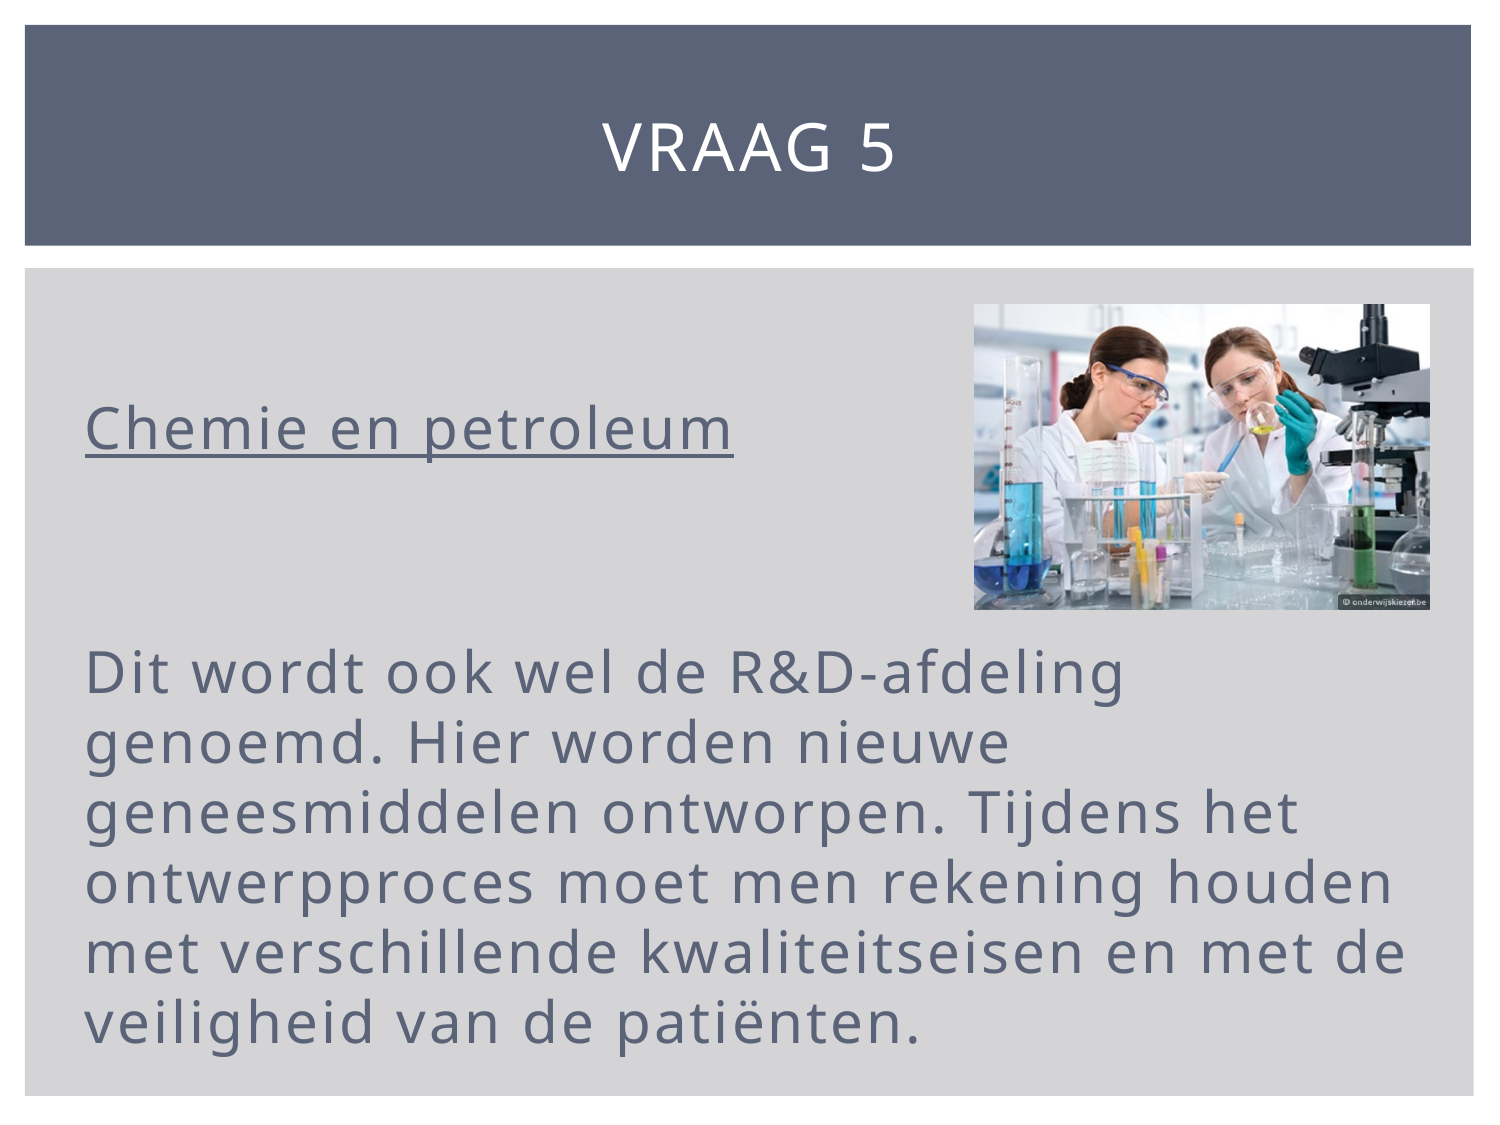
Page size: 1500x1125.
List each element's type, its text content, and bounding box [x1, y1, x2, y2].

picture [974, 304, 1430, 610]
list Chemie en petroleum Dit wordt ook wel de R&D-afdeling genoemd. Hier worden nieuwe geneesmiddelen ontworpen. Tijdens het ontwerpproces moet men rekening houden met verschillende kwaliteitseisen en met de veiligheid van de patiënten. [62, 281, 1442, 1083]
title Vraag 5 [62, 58, 1438, 232]
